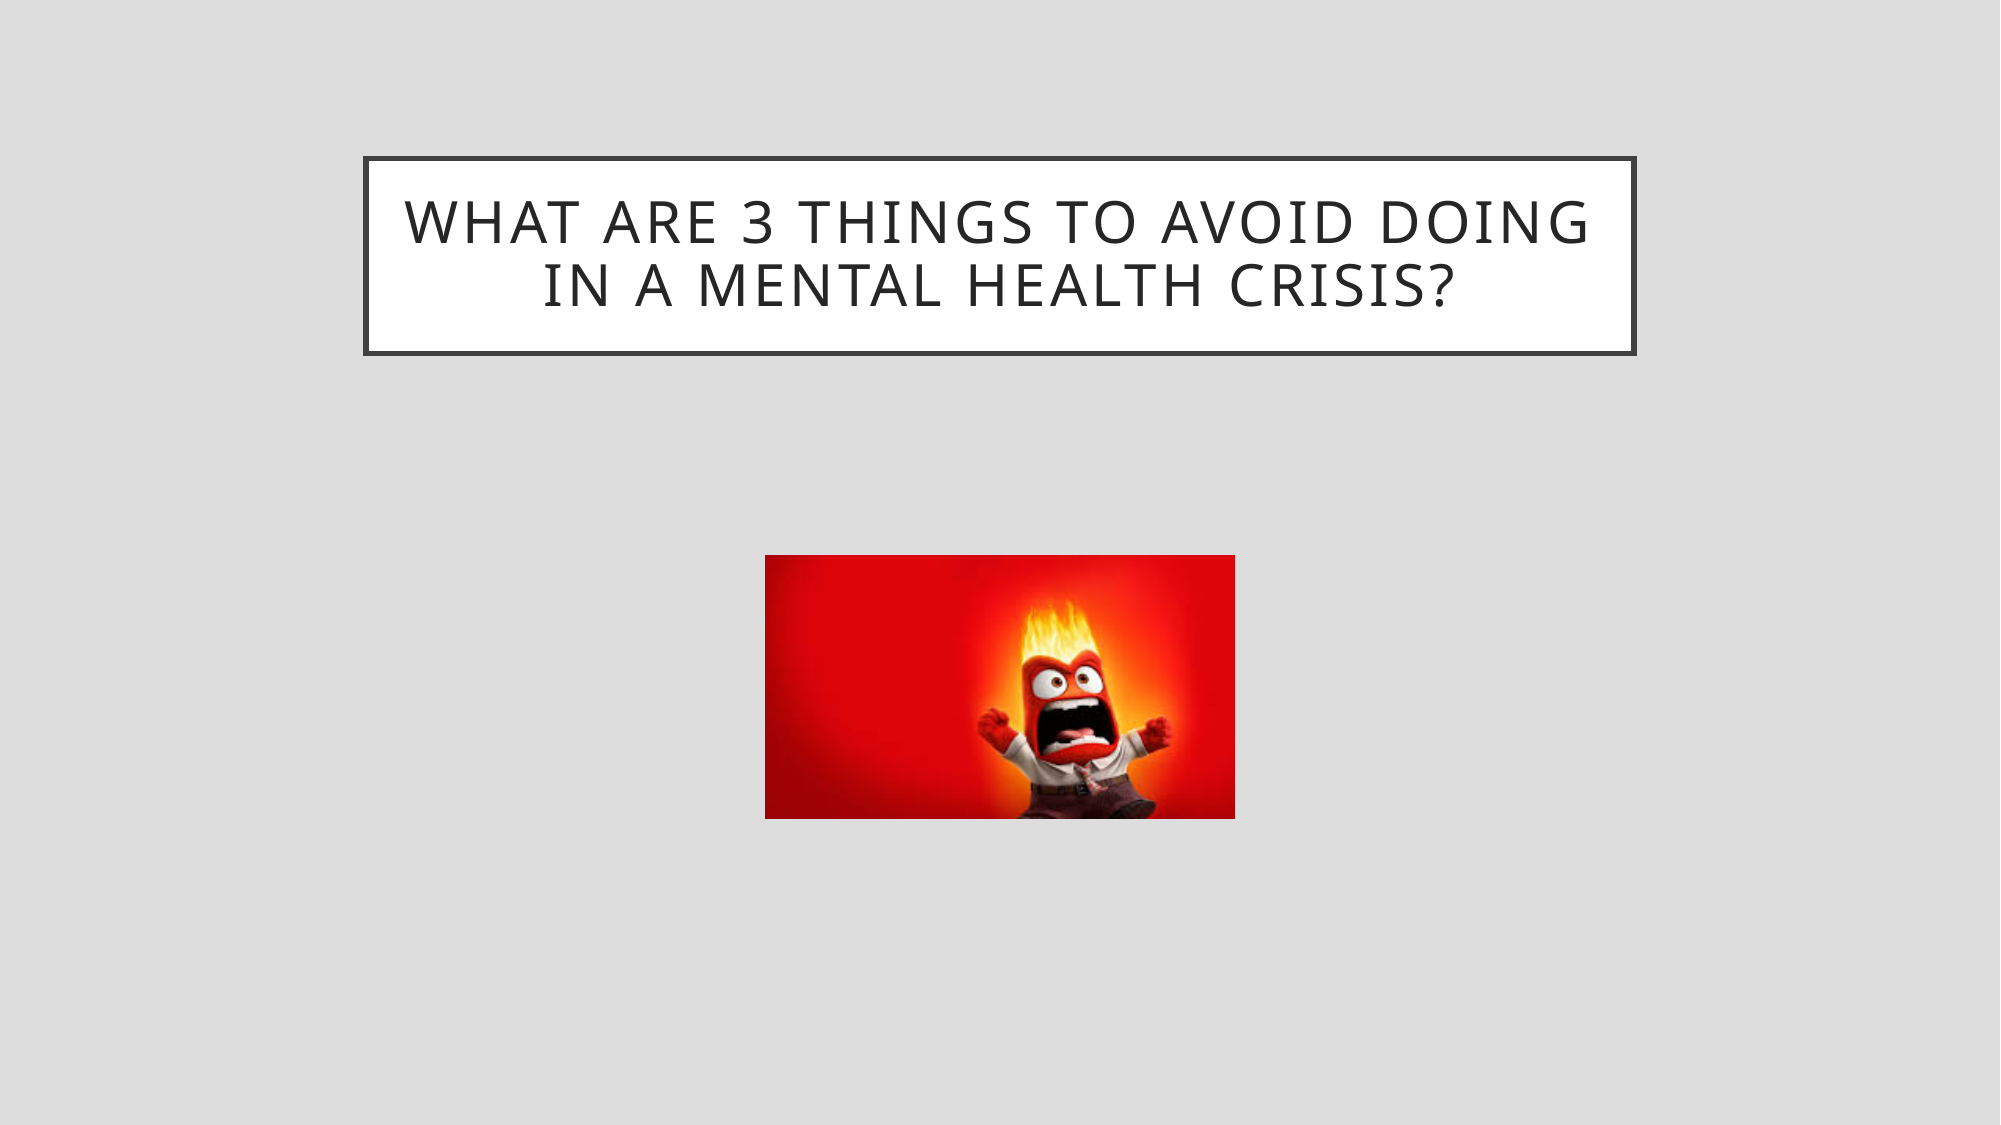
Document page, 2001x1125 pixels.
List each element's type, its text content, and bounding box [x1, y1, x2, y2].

title What are 3 things to avoid doing in a mental health crisis? [363, 156, 1637, 356]
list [765, 555, 1235, 819]
